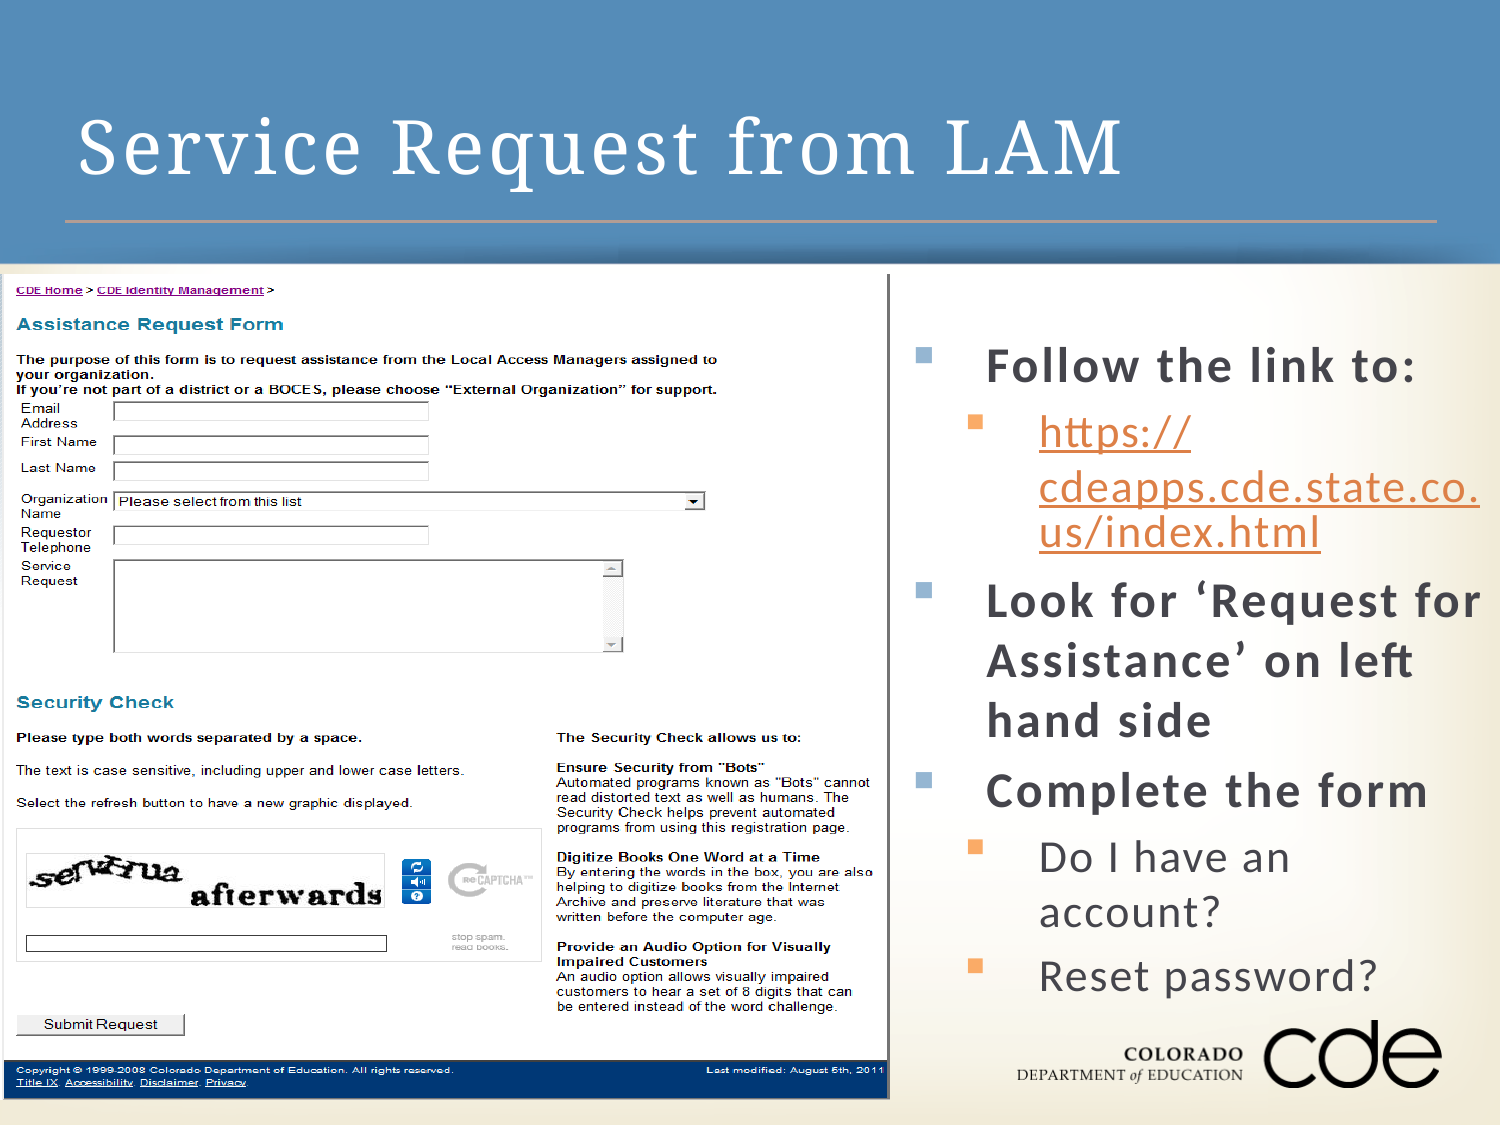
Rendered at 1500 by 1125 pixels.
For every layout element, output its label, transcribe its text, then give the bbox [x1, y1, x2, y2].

picture [0, 0, 1500, 1125]
title Service Request from LAM [62, 58, 1438, 232]
list Follow the link to: https://cdeapps.cde.state.co.us/index.html Look for ‘Request for Assistance’ on left hand side Complete the form Do I have an account? Reset password? [889, 254, 1500, 1082]
